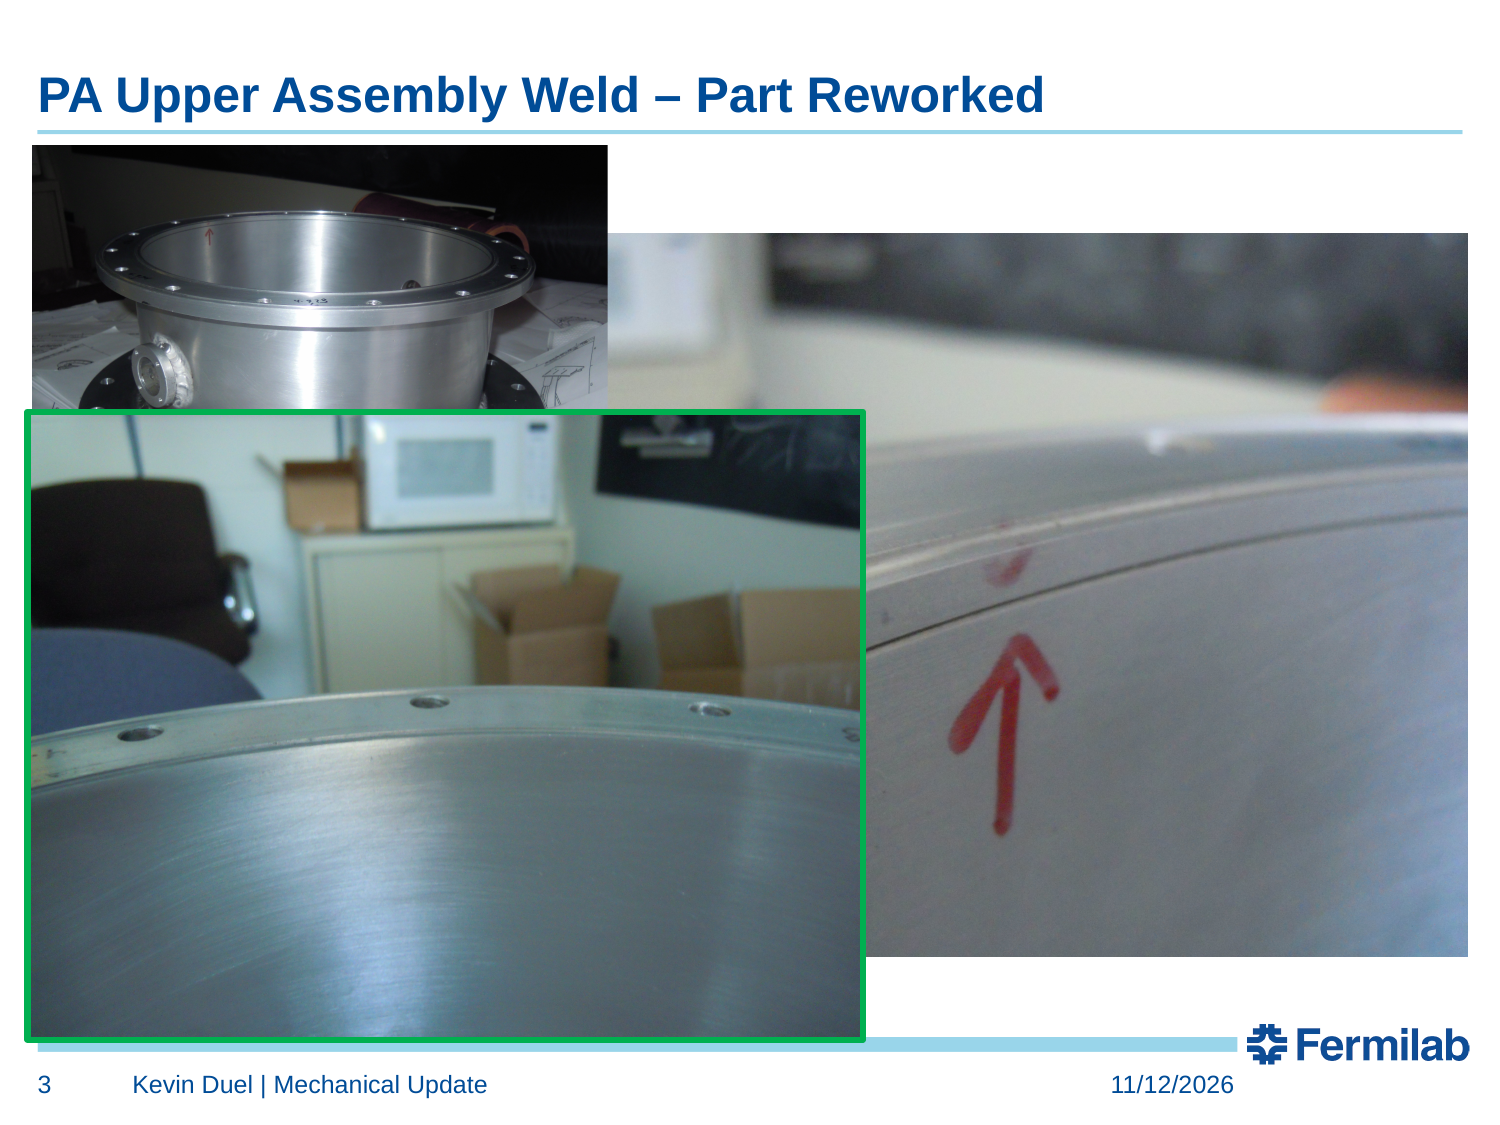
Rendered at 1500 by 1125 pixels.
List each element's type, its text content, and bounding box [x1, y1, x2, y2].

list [31, 145, 608, 413]
title PA Upper Assembly Weld – Part Reworked [37, 17, 1463, 123]
slide_number 3 [37, 1068, 111, 1109]
picture [0, 0, 1500, 1125]
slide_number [1058, 1068, 1235, 1109]
footer Kevin Duel | Mechanical Update [132, 1068, 1014, 1109]
